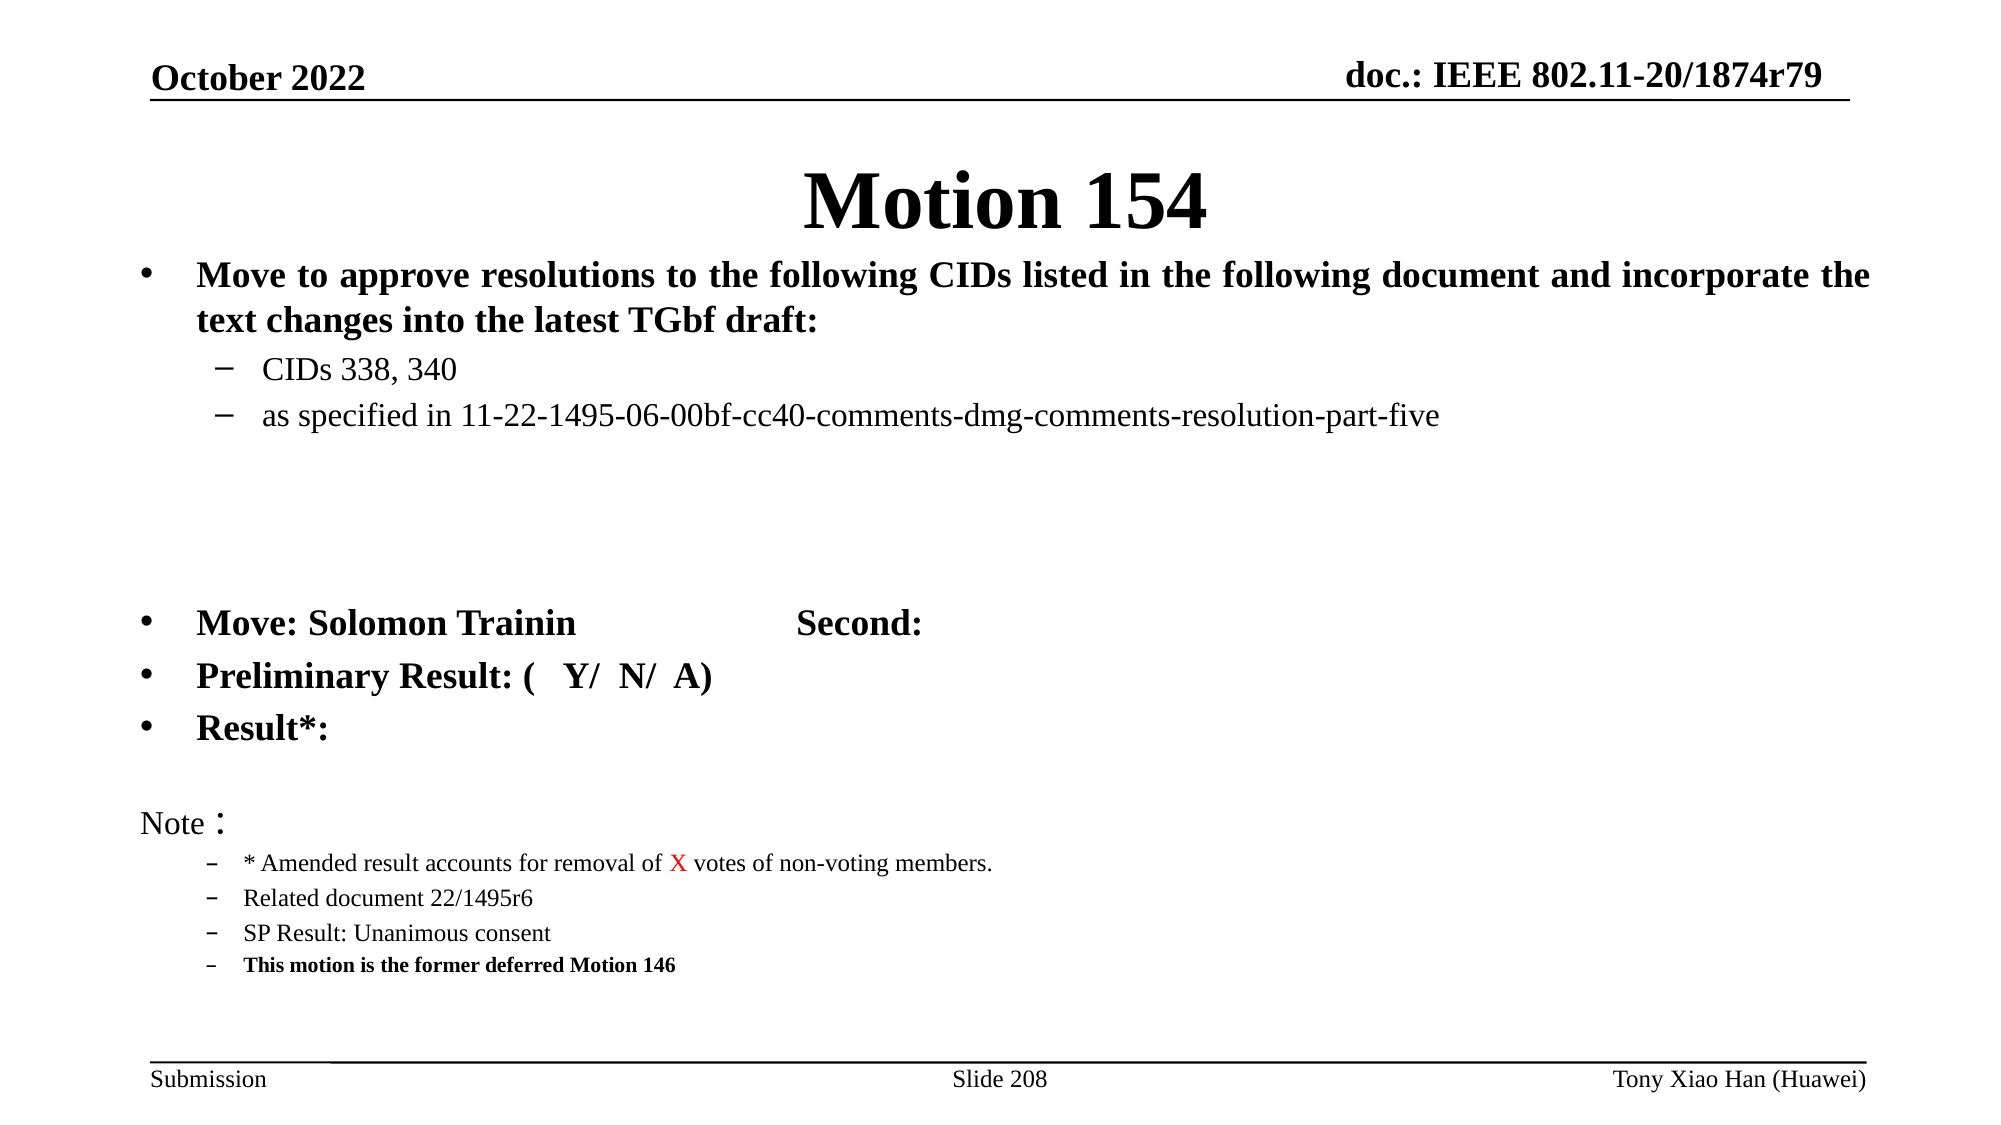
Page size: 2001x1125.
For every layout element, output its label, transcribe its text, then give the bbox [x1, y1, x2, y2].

text_box Motion 154 [368, 137, 1644, 212]
text_box Move to approve resolutions to the following CIDs listed in the following document and incorporate the text changes into the latest TGbf draft: CIDs 338, 340 as specified in 11-22-1495-06-00bf-cc40-comments-dmg-comments-resolution-part-five Move: Solomon Trainin Second: Preliminary Result: ( Y/ N/ A) Result*: Note： * Amended result accounts for removal of X votes of non-voting members. Related document 22/1495r6 SP Result: Unanimous consent This motion is the former deferred Motion 146 [125, 212, 1888, 900]
